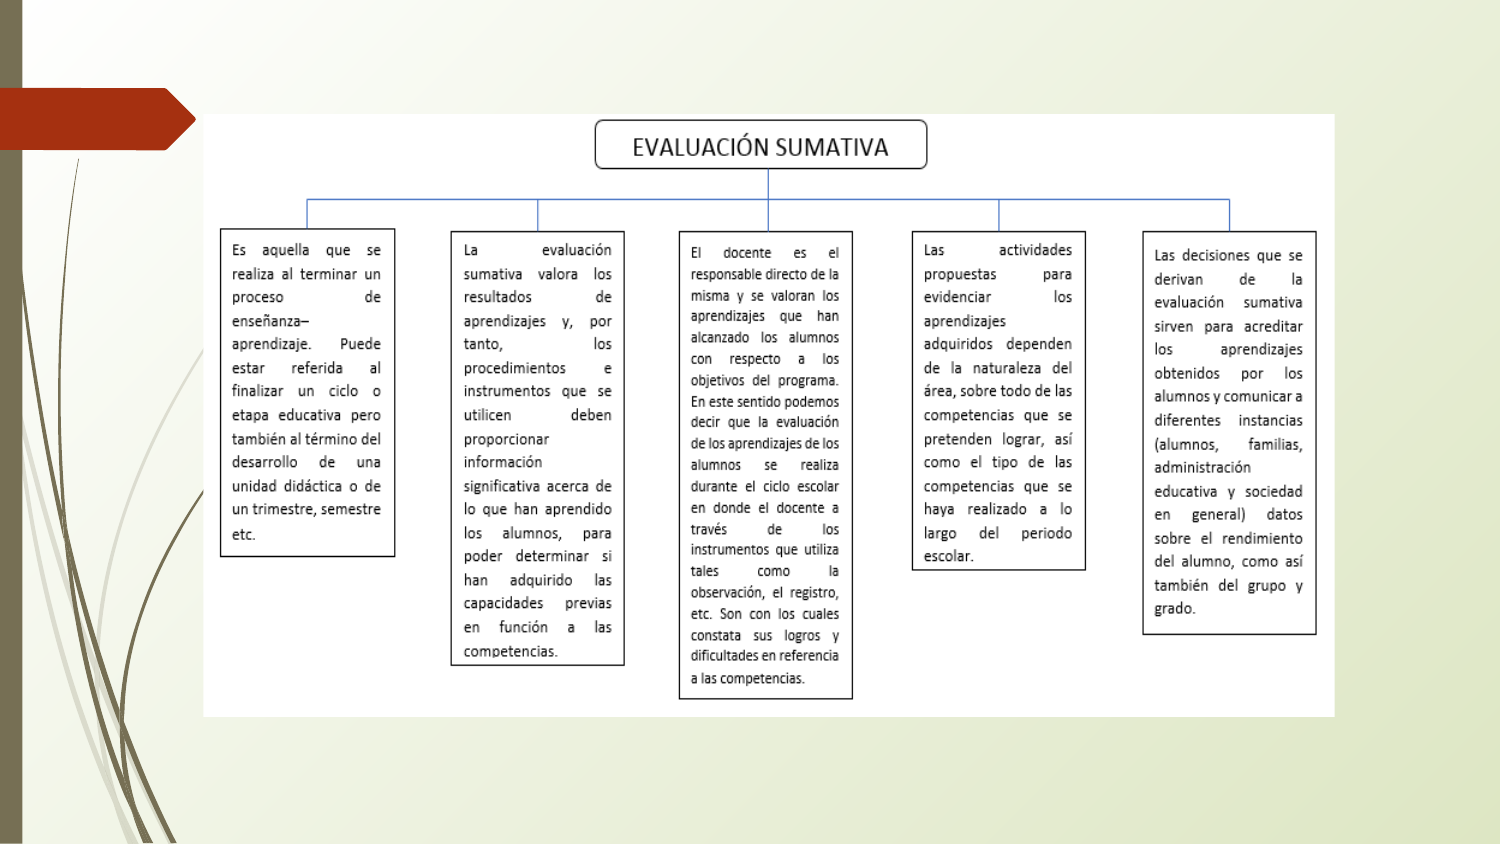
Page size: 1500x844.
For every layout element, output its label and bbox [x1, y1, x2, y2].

picture [203, 114, 1335, 718]
